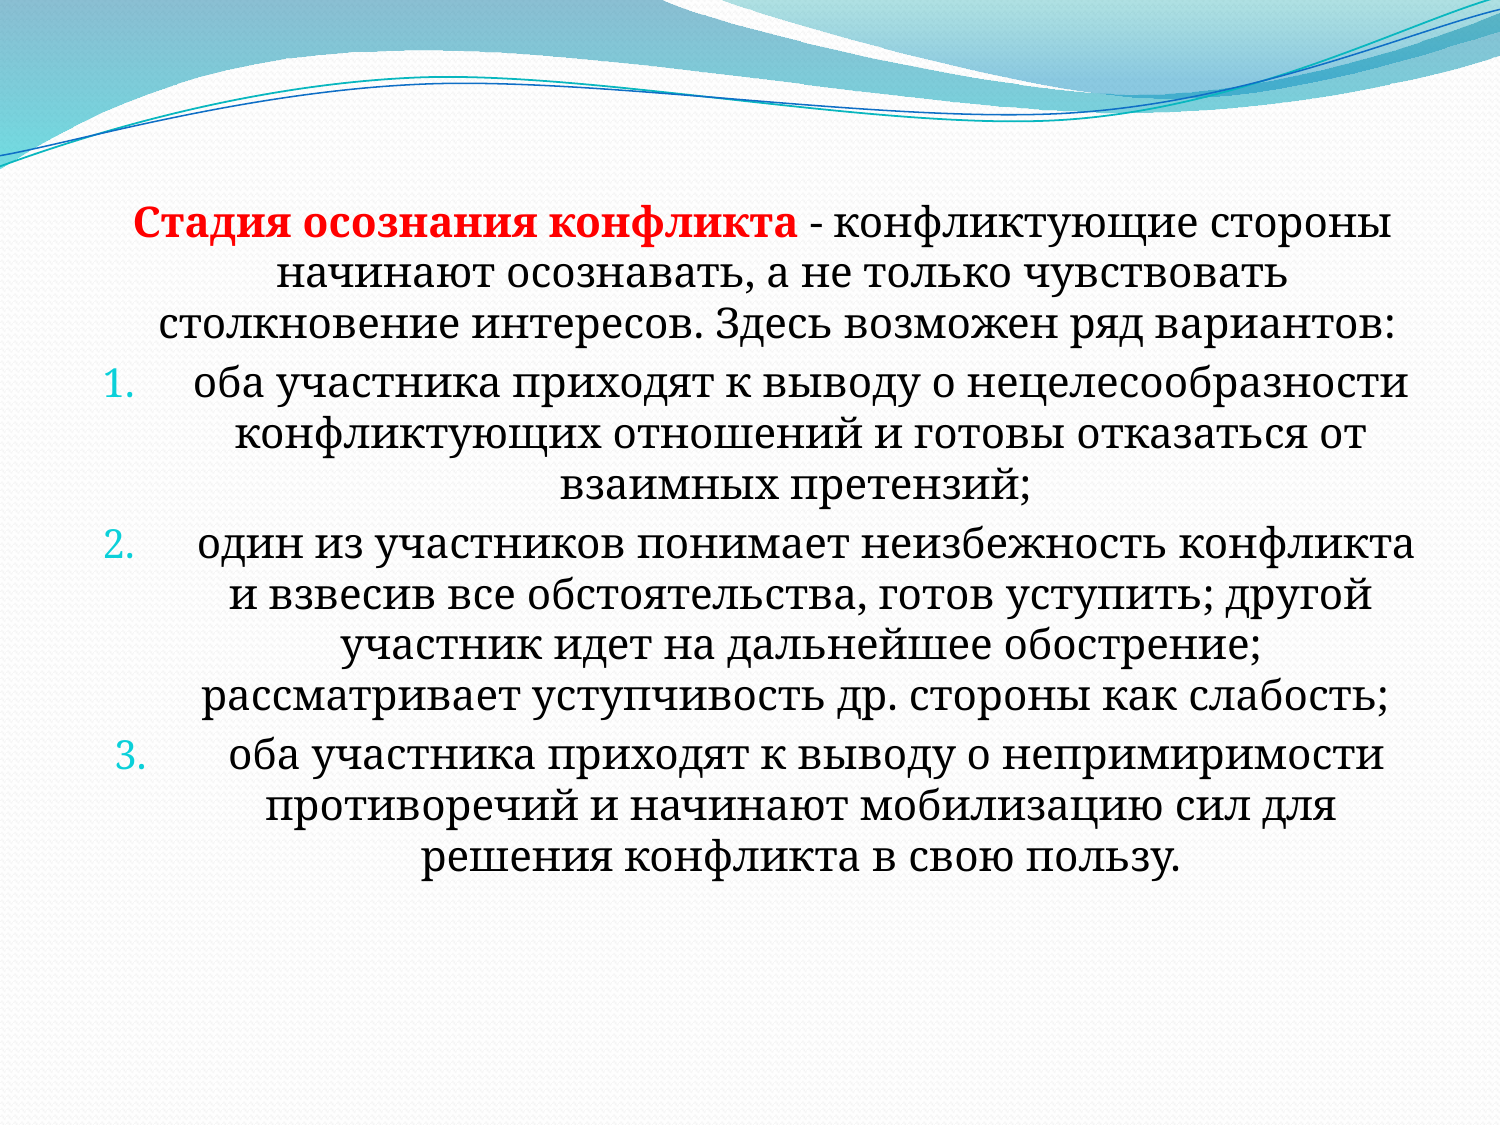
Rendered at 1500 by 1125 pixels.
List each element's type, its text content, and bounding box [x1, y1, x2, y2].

list Стадия осознания конфликта - конфликтующие стороны начинают осознавать, а не только чувствовать столкновение интересов. Здесь возможен ряд вариантов: оба участника приходят к выводу о нецелесообразности конфликтующих отношений и готовы отказаться от взаимных претензий; один из участников понимает неизбежность конфликта и взвесив все обстоятельства, готов уступить; другой участник идет на дальнейшее обострение; рассматривает уступчивость др. стороны как слабость; оба участника приходят к выводу о непримиримости противоречий и начинают мобилизацию сил для решения конфликта в свою пользу. [87, 187, 1438, 908]
